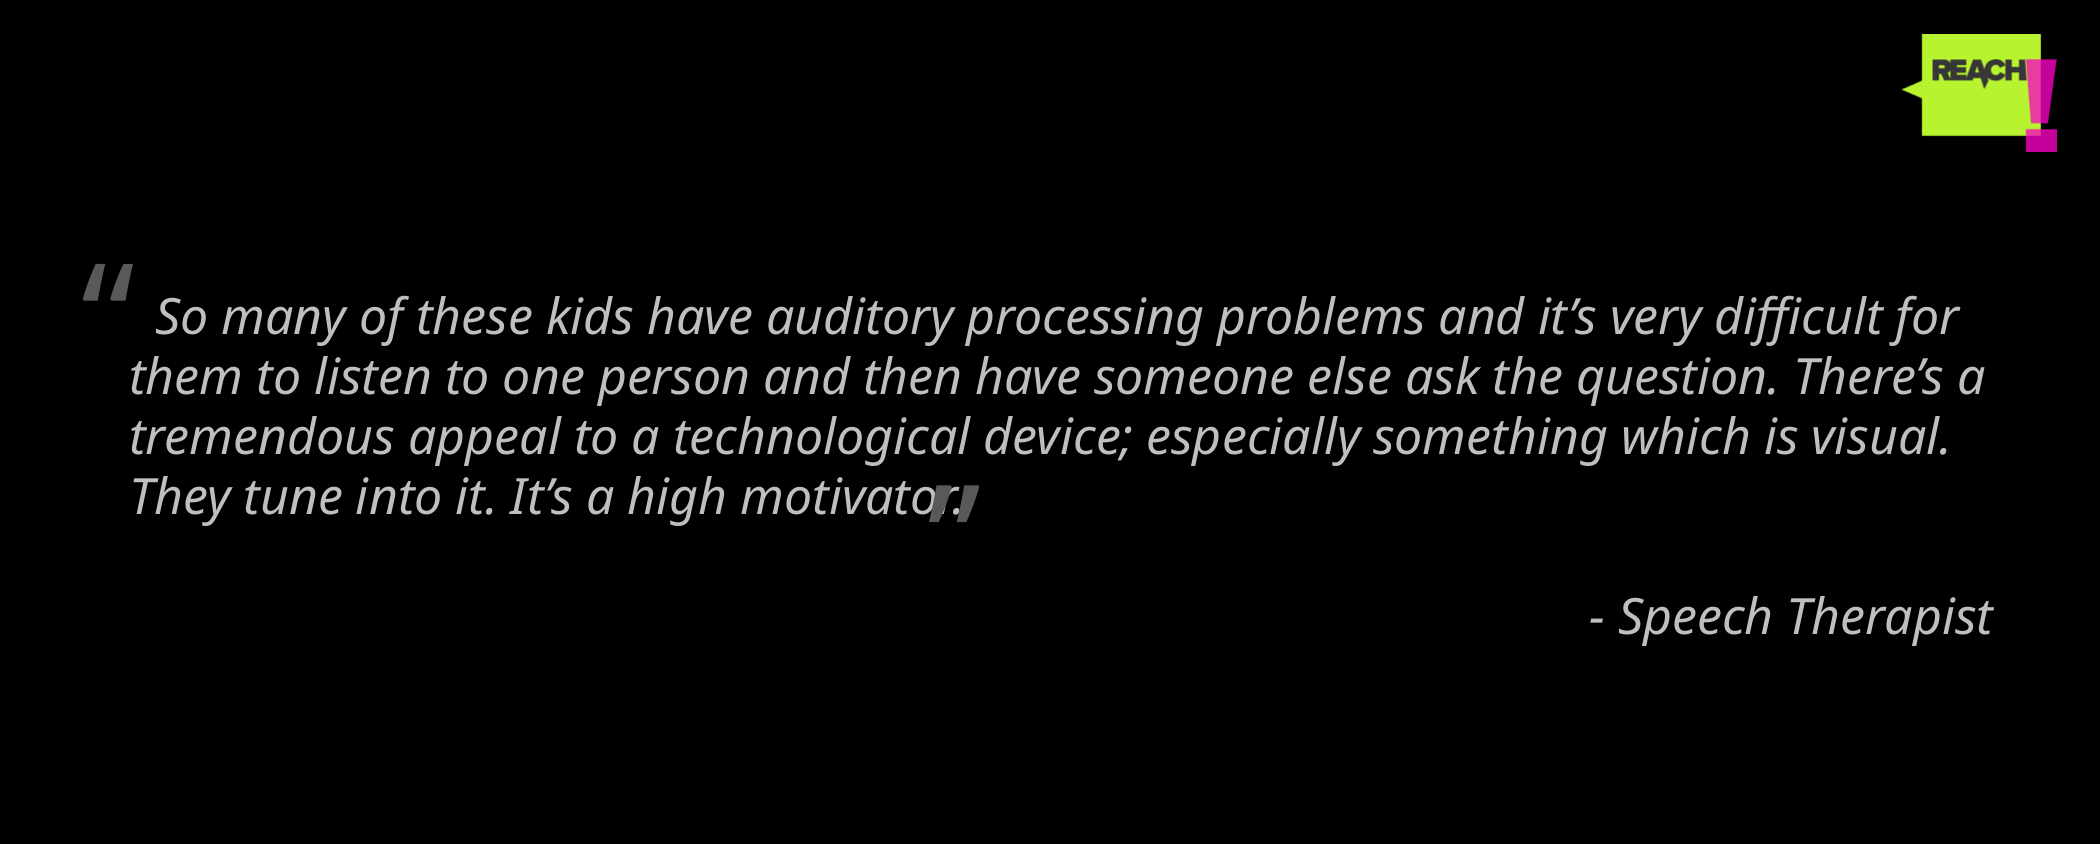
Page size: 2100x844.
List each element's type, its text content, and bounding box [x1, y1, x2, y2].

picture [1901, 34, 2057, 152]
text_box “ [66, 213, 150, 409]
text_box So many of these kids have auditory processing problems and it’s very difficult for them to listen to one person and then have someone else ask the question. There’s a tremendous appeal to a technological device; especially something which is visual. They tune into it. It’s a high motivator. - Speech Therapist [114, 276, 2009, 652]
text_box “ [912, 378, 996, 574]
